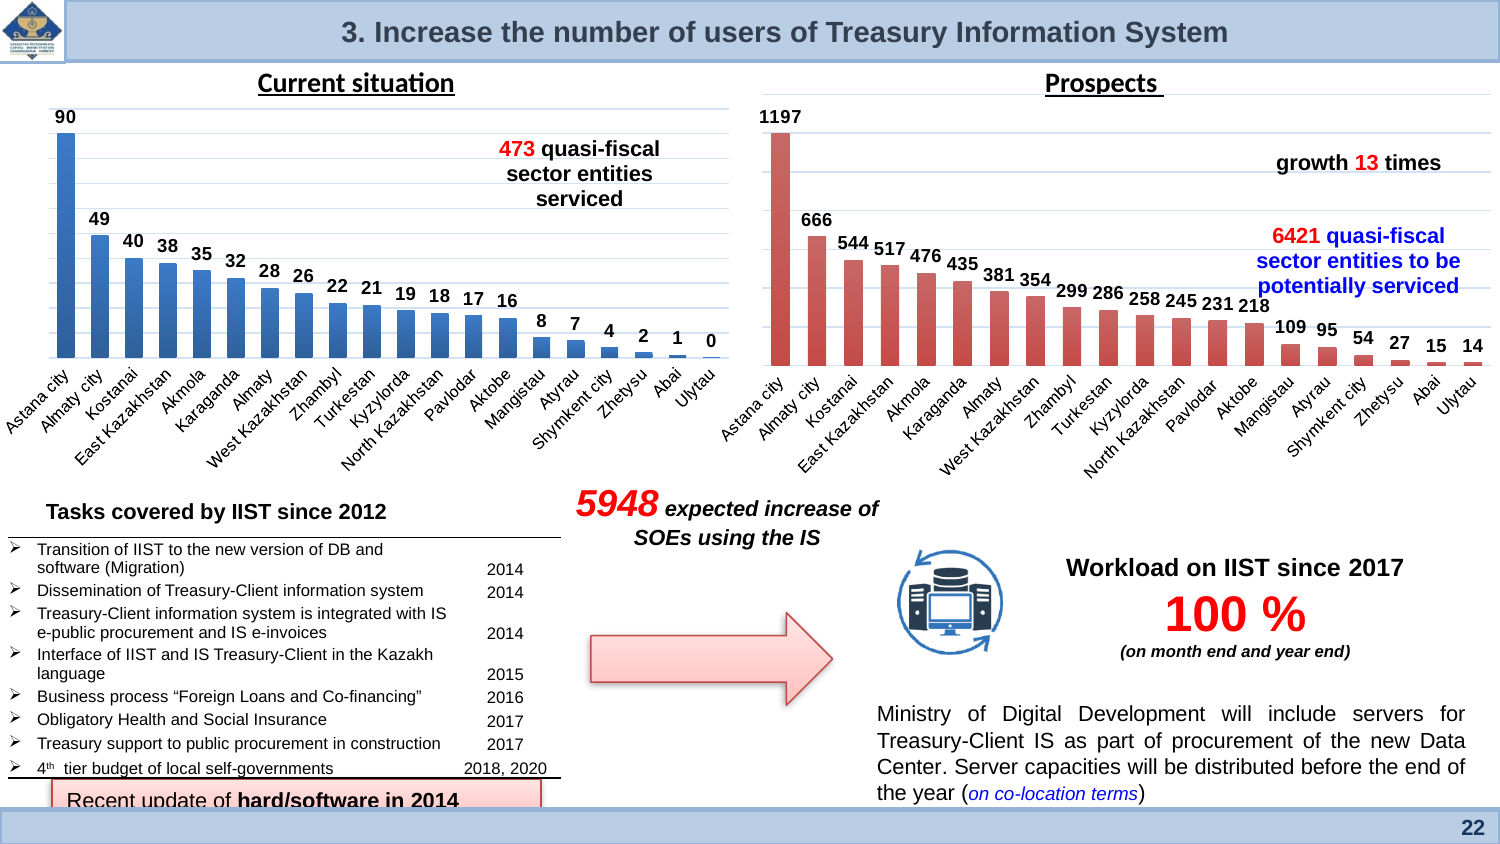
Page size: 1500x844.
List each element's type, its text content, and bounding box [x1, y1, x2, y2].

chart [0, 64, 1500, 521]
table_header 2014 [450, 538, 561, 579]
text_box Ministry of Digital Development will include servers for Treasury-Client IS as part of procurement of the new Data Center. Server capacities will be distributed before the end of the year (on co-location terms) [862, 692, 1482, 807]
table_cell Treasury support to public procurement in construction [8, 731, 450, 754]
text_box Workload on IIST since 2017 100 % (on month end and year end) [979, 530, 1492, 682]
text_box 3. Increase the number of users of Treasury Information System [67, 0, 1500, 63]
table_cell Treasury-Client information system is integrated with IS e-public procurement and IS e-invoices [8, 602, 450, 643]
text_box 22 [0, 807, 1500, 844]
text_box [590, 611, 834, 707]
table_cell 2014 [450, 602, 561, 643]
text_box Prospects [773, 63, 1437, 67]
picture [0, 0, 65, 61]
text_box 5948 expected increase of SOEs using the IS [541, 521, 914, 558]
table_cell Interface of IIST and IS Treasury-Client in the Kazakh language [8, 643, 450, 684]
table_cell 2014 [450, 579, 561, 602]
text_box Recent update of hard/software in 2014 [51, 779, 542, 807]
picture [897, 548, 1003, 655]
table_cell 4th tier budget of local self-governments [8, 754, 450, 777]
table_cell 2016 [450, 684, 561, 708]
table_cell Obligatory Health and Social Insurance [8, 708, 450, 731]
table_cell Dissemination of Treasury-Client information system [8, 579, 450, 602]
table_cell 2015 [450, 643, 561, 684]
table_cell 2017 [450, 708, 561, 731]
text_box Tasks covered by IIST since 2012 [31, 521, 402, 532]
table_cell 2018, 2020 [450, 754, 561, 777]
table_header Transition of IIST to the new version of DB and software (Migration) [8, 538, 450, 579]
table_cell Business process “Foreign Loans and Co-financing” [8, 684, 450, 708]
table_cell 2017 [450, 731, 561, 754]
